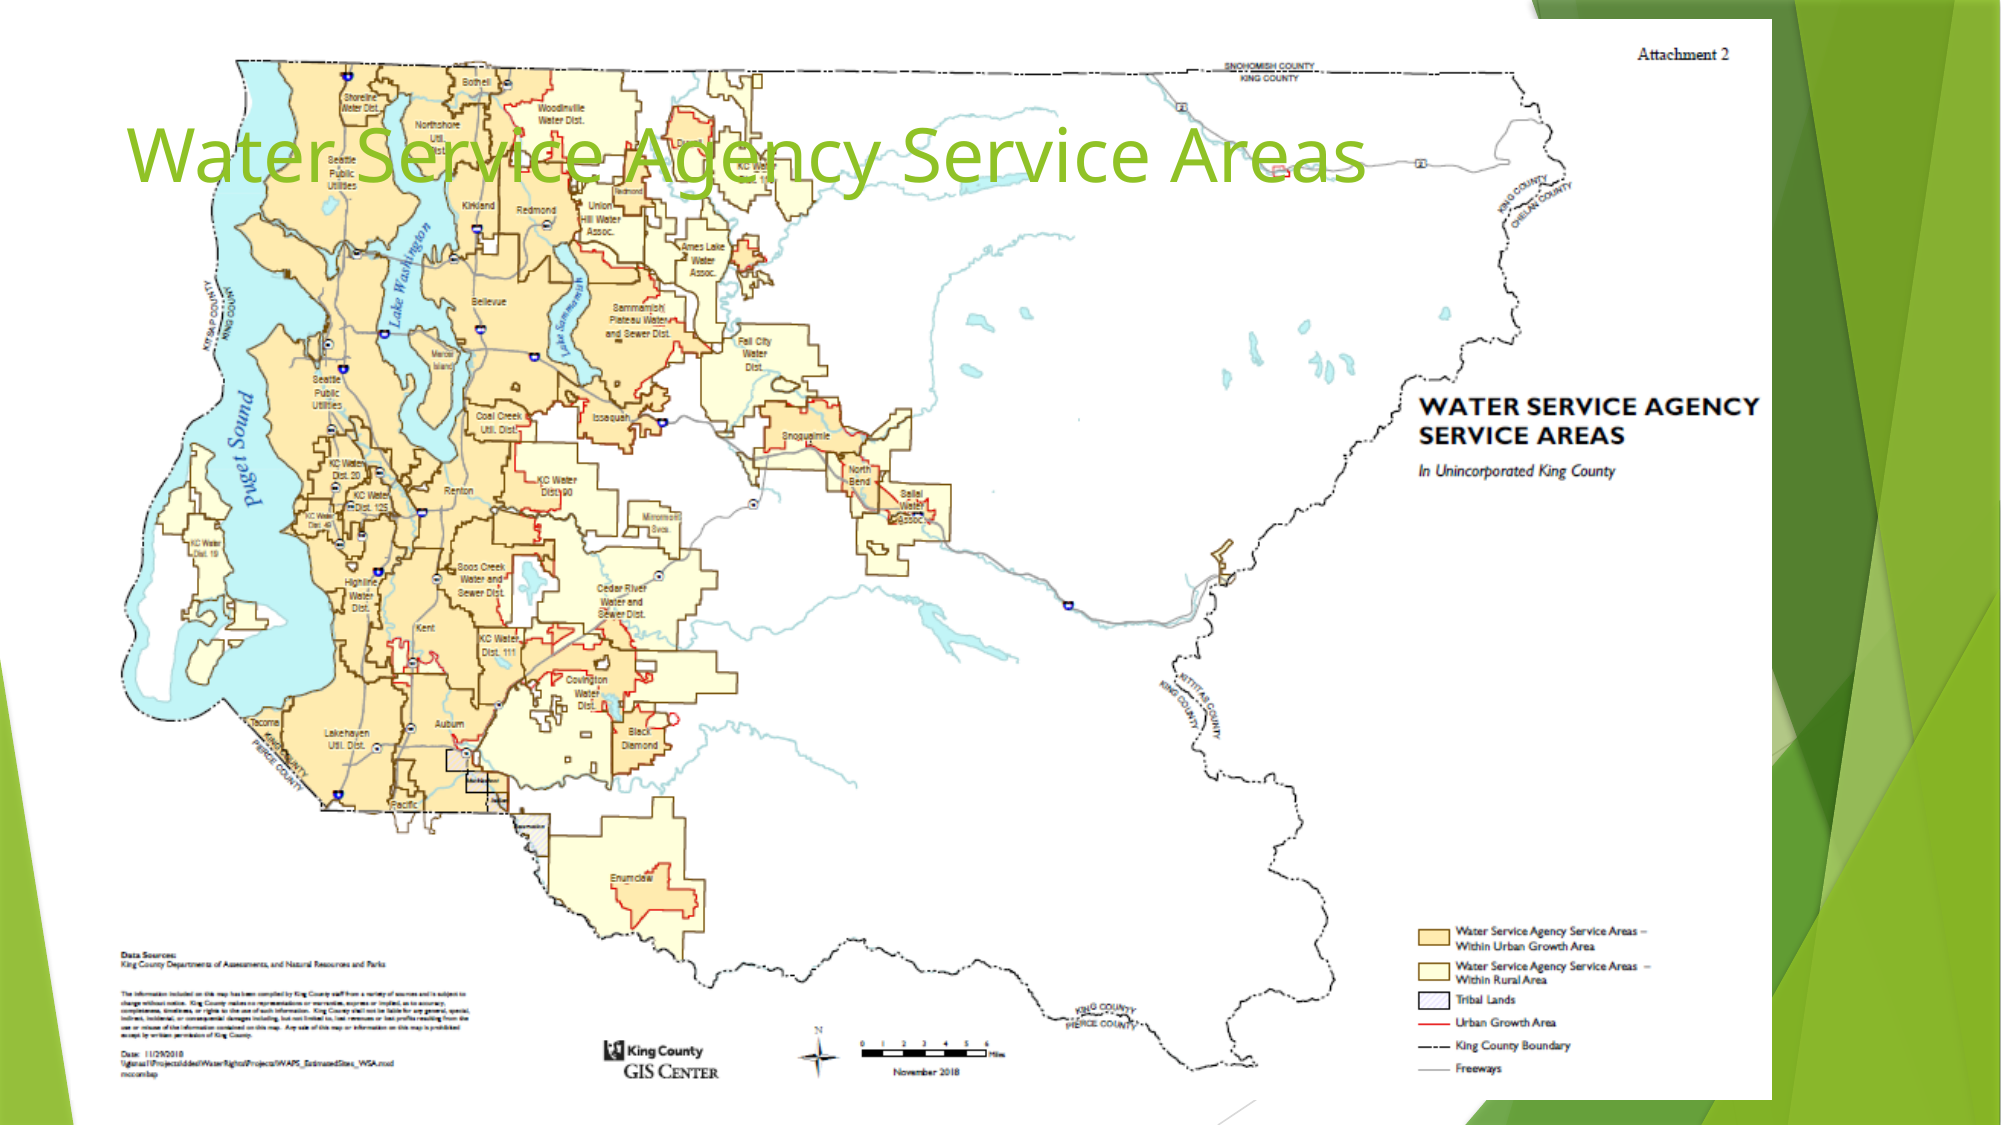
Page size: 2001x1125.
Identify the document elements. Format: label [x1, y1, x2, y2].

list [71, 19, 1773, 1101]
